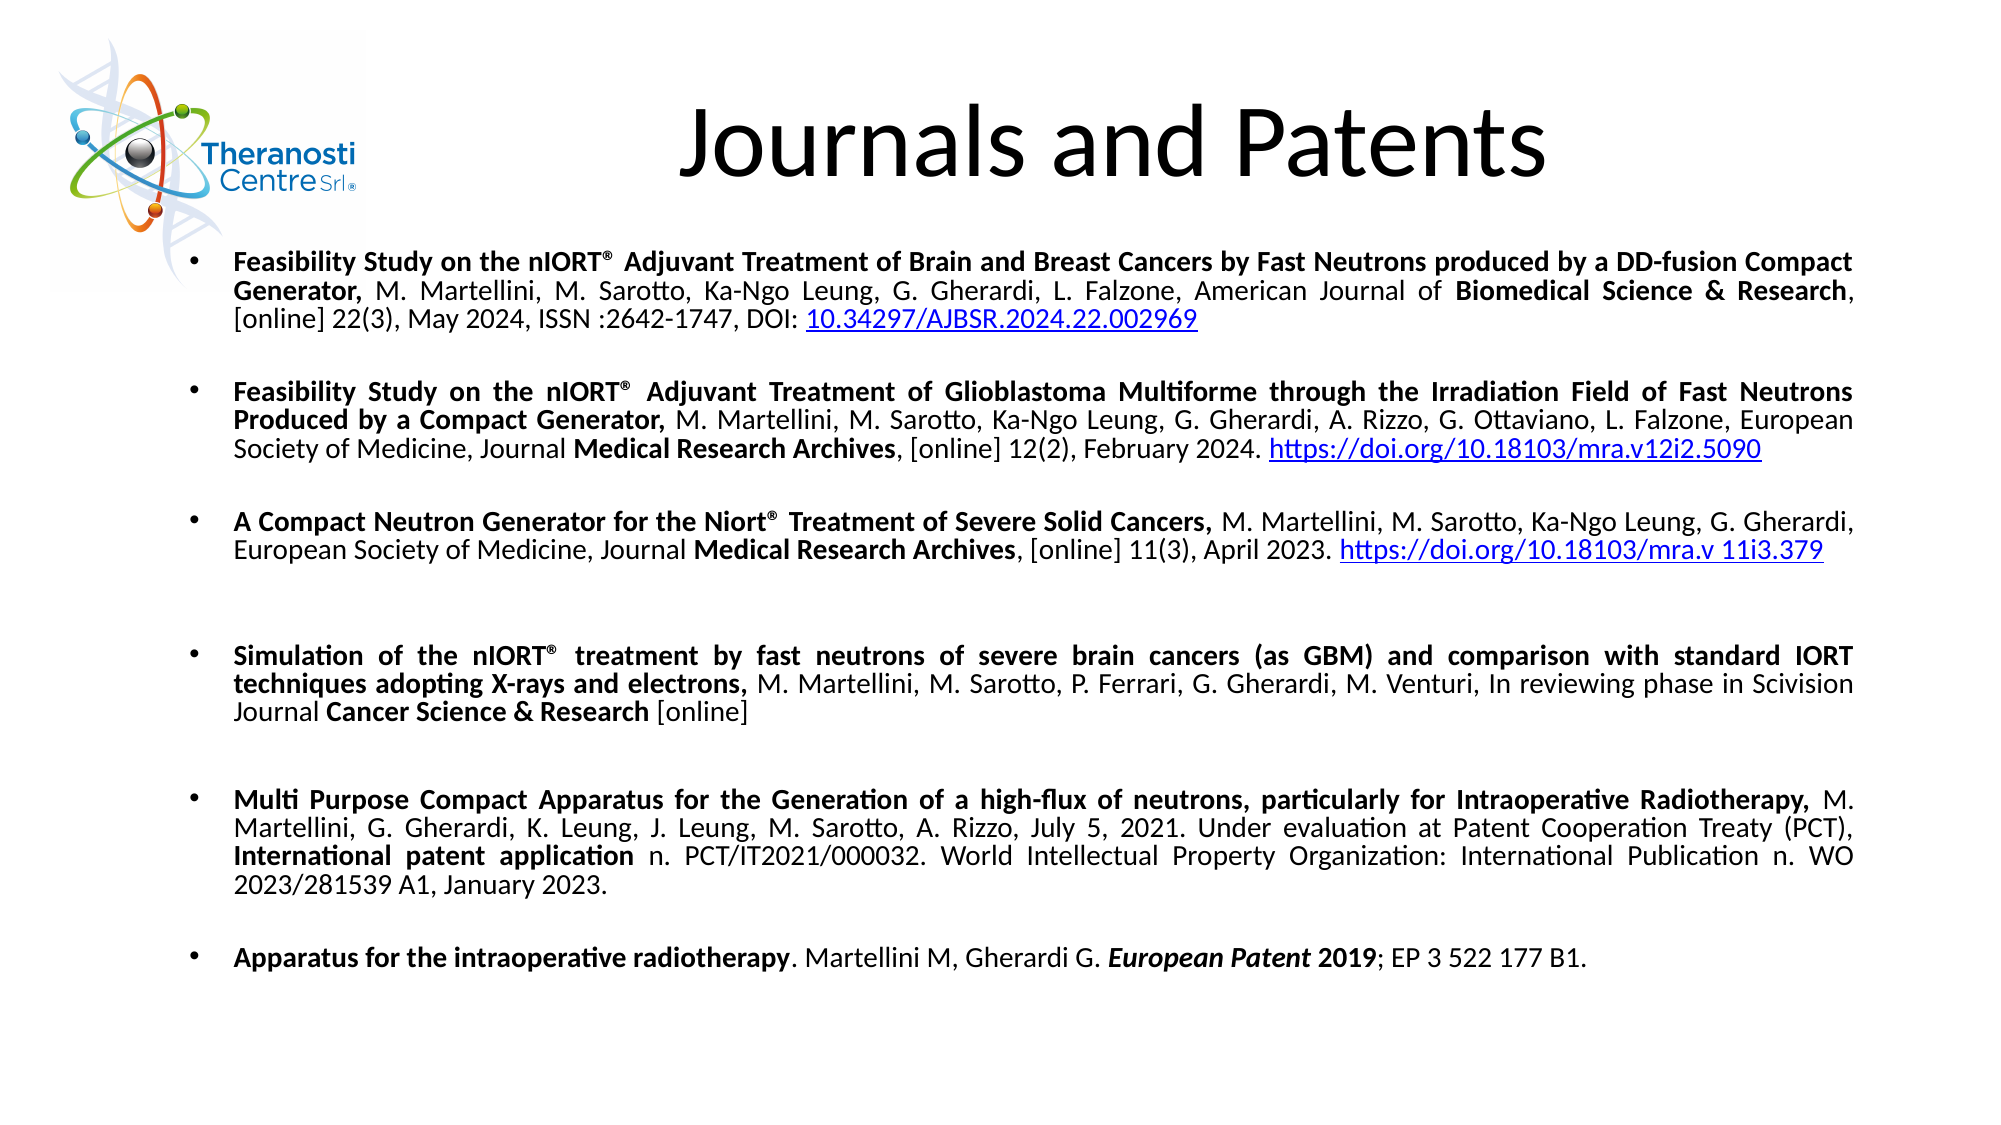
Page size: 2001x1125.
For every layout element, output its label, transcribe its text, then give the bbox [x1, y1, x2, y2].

list Feasibility Study on the nIORT® Adjuvant Treatment of Brain and Breast Cancers by Fast Neutrons produced by a DD-fusion Compact Generator, M. Martellini, M. Sarotto, Ka-Ngo Leung, G. Gherardi, L. Falzone, American Journal of Biomedical Science & Research, [online] 22(3), May 2024, ISSN :2642-1747, DOI: 10.34297/AJBSR.2024.22.002969 Feasibility Study on the nIORT® Adjuvant Treatment of Glioblastoma Multiforme through the Irradiation Field of Fast Neutrons Produced by a Compact Generator, M. Martellini, M. Sarotto, Ka-Ngo Leung, G. Gherardi, A. Rizzo, G. Ottaviano, L. Falzone, European Society of Medicine, Journal Medical Research Archives, [online] 12(2), February 2024. https://doi.org/10.18103/mra.v12i2.5090 A Compact Neutron Generator for the Niort® Treatment of Severe Solid Cancers, M. Martellini, M. Sarotto, Ka-Ngo Leung, G. Gherardi, European Society of Medicine, Journal Medical Research Archives, [online] 11(3), April 2023. https://doi.org/10.18103/mra.v 11i3.379 Simulation of the nIORT® treatment by fast neutrons of severe brain cancers (as GBM) and comparison with standard IORT techniques adopting X-rays and electrons, M. Martellini, M. Sarotto, P. Ferrari, G. Gherardi, M. Venturi, In reviewing phase in Scivision Journal Cancer Science & Research [online] Multi Purpose Compact Apparatus for the Generation of a high-flux of neutrons, particularly for Intraoperative Radiotherapy, M. Martellini, G. Gherardi, K. Leung, J. Leung, M. Sarotto, A. Rizzo, July 5, 2021. Under evaluation at Patent Cooperation Treaty (PCT), International patent application n. PCT/IT2021/000032. World Intellectual Property Organization: International Publication n. WO 2023/281539 A1, January 2023. Apparatus for the intraoperative radiotherapy. Martellini M, Gherardi G. European Patent 2019; EP 3 522 177 B1. [136, 241, 1863, 1066]
title Journals and Patents [366, 59, 1864, 228]
picture [50, 30, 366, 292]
